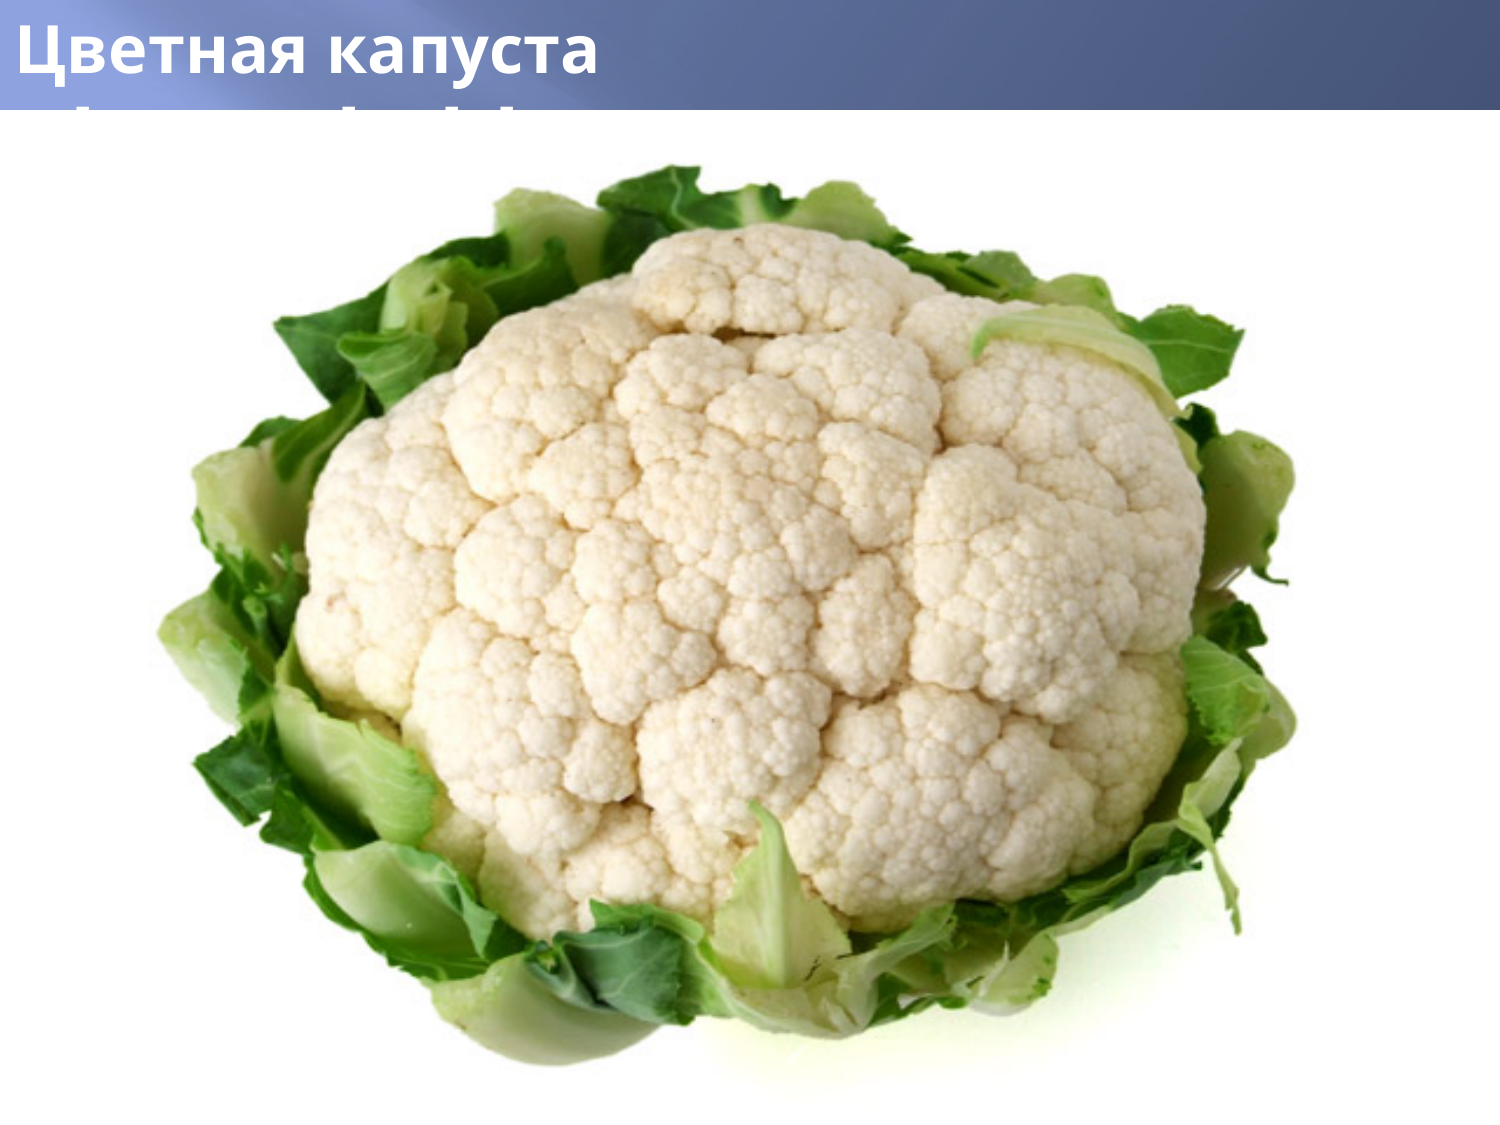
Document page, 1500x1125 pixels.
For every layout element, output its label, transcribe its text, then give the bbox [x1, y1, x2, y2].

picture [0, 110, 1500, 1125]
text_box Цветная капуста Blumenkohl [0, 0, 1500, 110]
